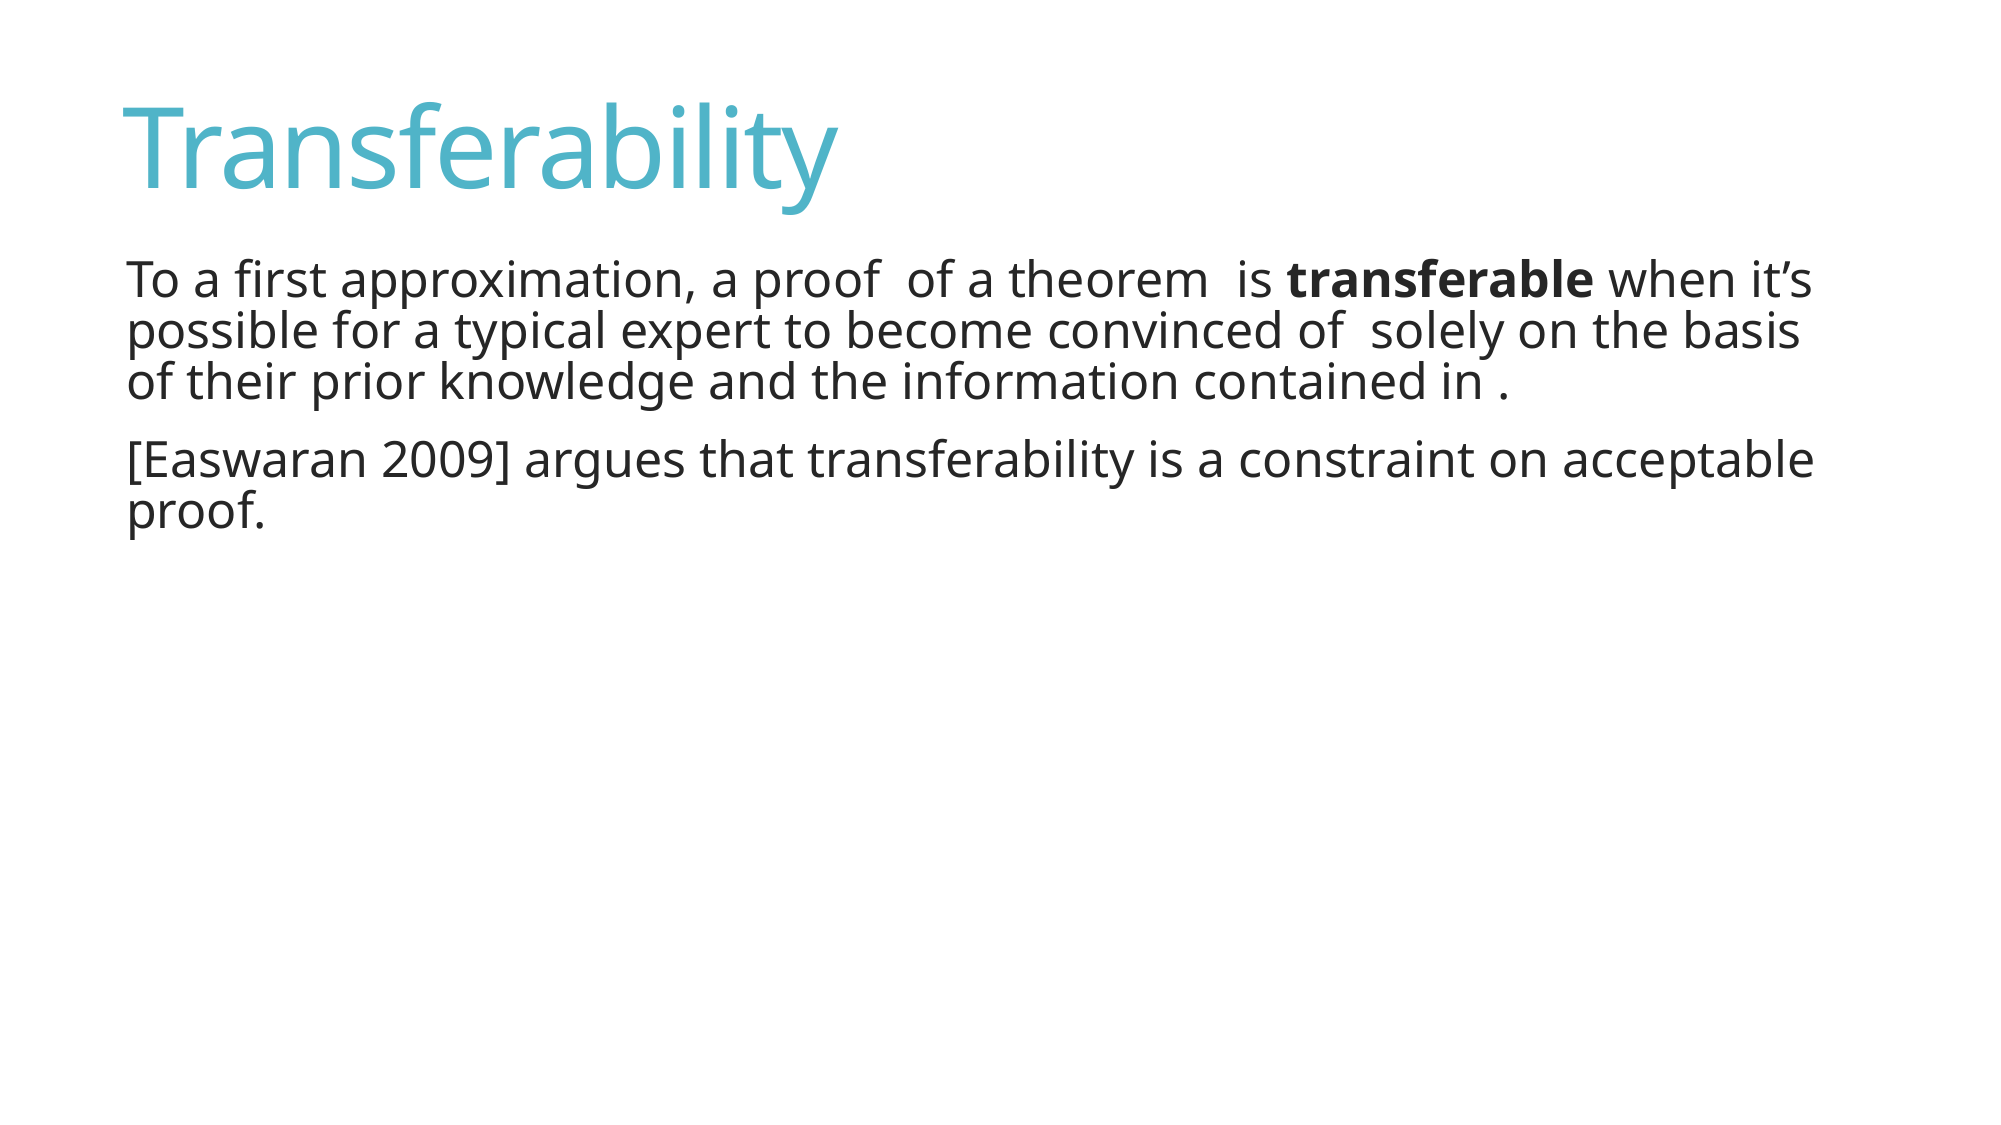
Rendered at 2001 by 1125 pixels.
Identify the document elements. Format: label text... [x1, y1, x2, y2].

title Transferability [107, 81, 1875, 226]
